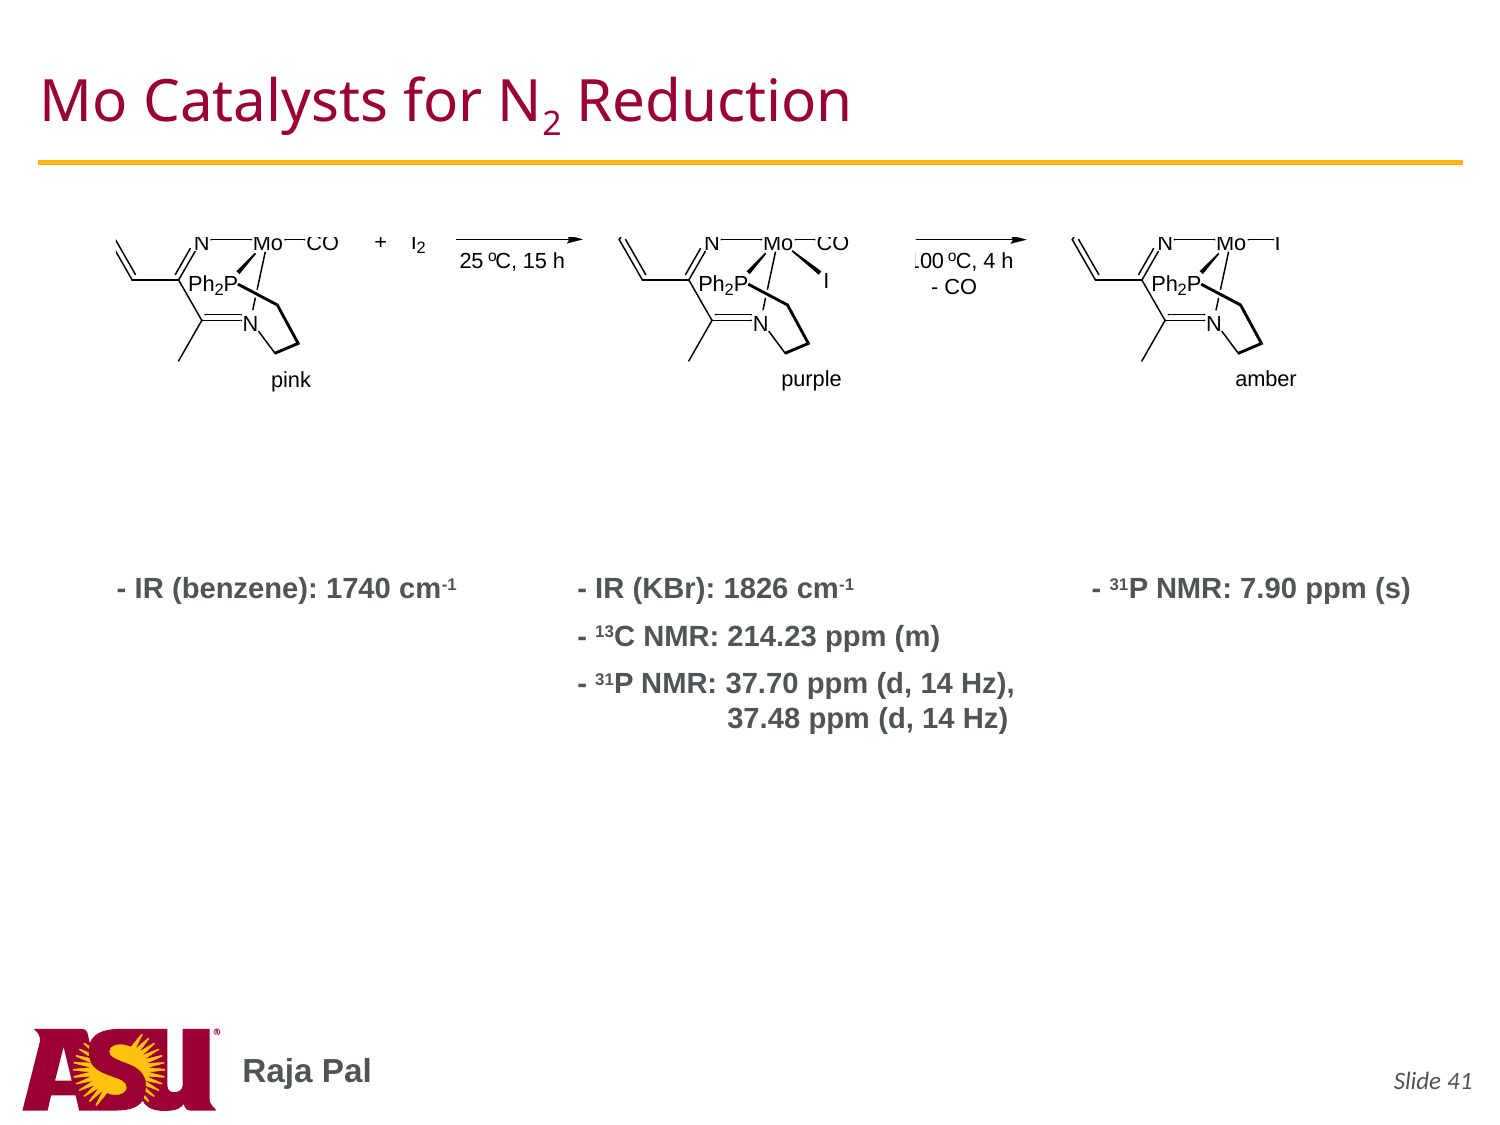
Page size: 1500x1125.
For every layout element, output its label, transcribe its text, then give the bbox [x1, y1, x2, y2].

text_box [115, 237, 913, 526]
text_box - 31P NMR: 7.90 ppm (s) [1076, 562, 1500, 613]
text_box - IR (benzene): 1740 cm-1 [101, 562, 562, 613]
slide_number Slide 41 [1137, 1049, 1488, 1110]
text_box Raja Pal [227, 1042, 387, 1097]
title Mo Catalysts for N2 Reduction [24, 37, 1325, 168]
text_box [915, 237, 1375, 524]
text_box - IR (KBr): 1826 cm-1 - 13C NMR: 214.23 ppm (m) - 31P NMR: 37.70 ppm (d, 14 Hz), 37.48 ppm (d, 14 Hz) [562, 562, 1061, 790]
picture [21, 1027, 222, 1113]
